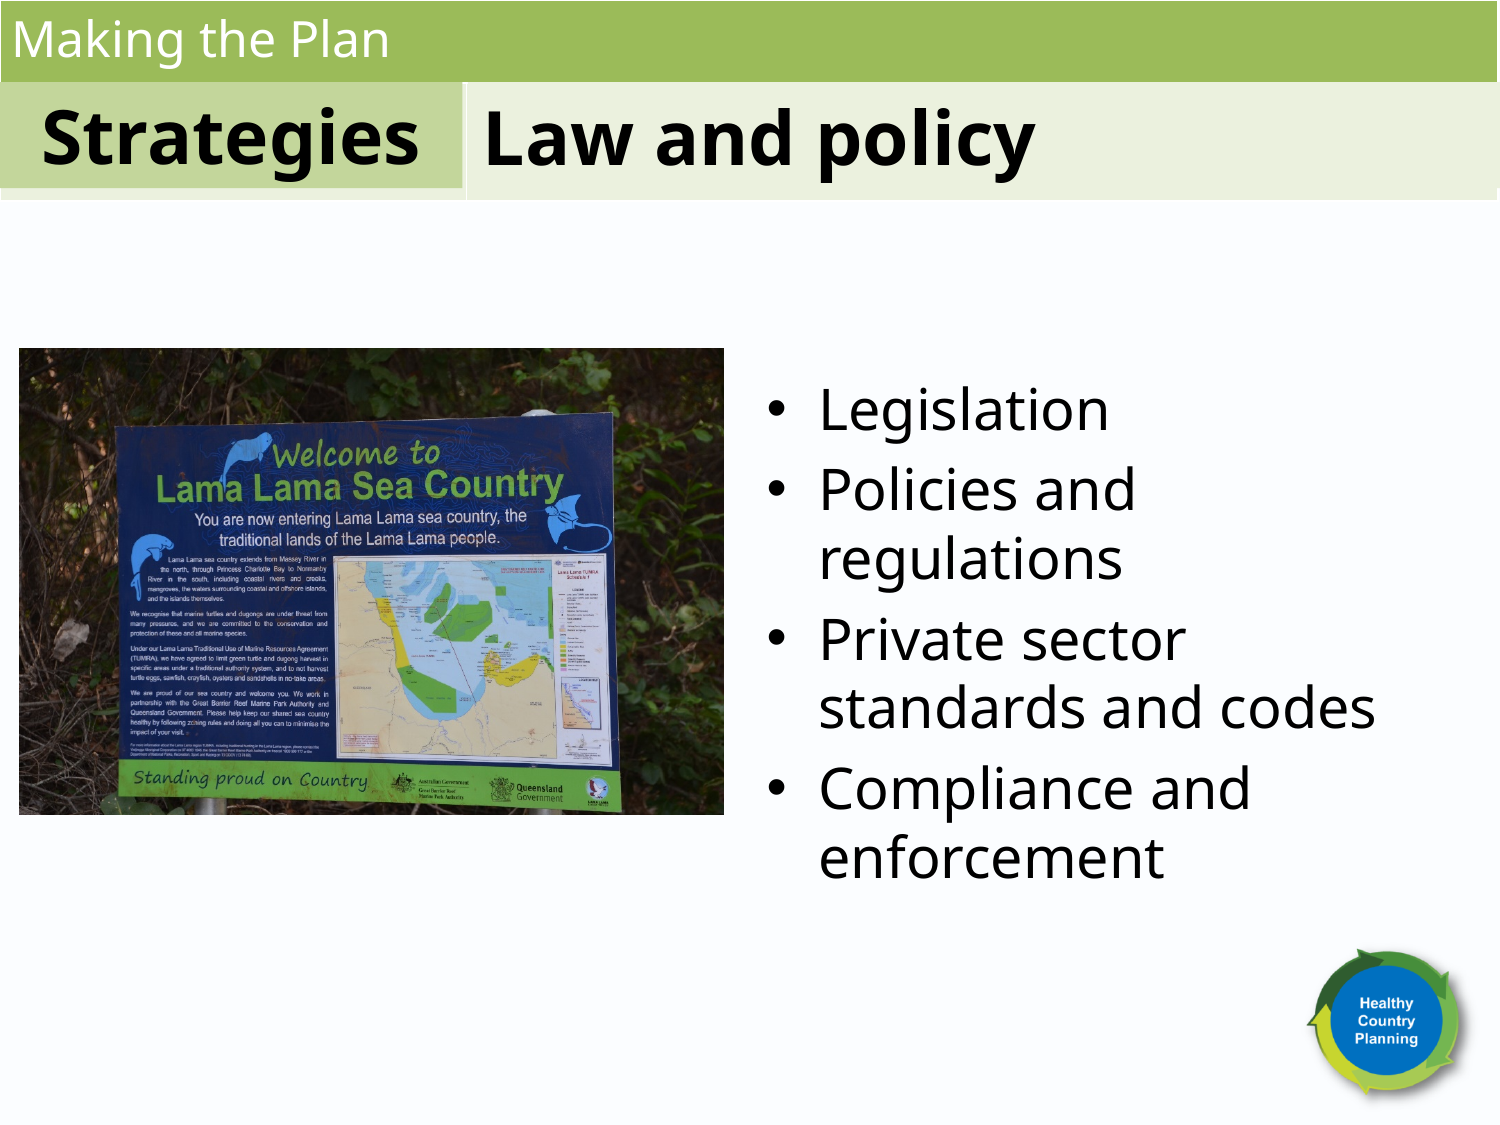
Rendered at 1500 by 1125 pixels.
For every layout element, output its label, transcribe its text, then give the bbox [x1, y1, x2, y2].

list Making the Plan [0, 0, 1494, 76]
picture [19, 348, 724, 815]
list Legislation Policies and regulations Private sector standards and codes Compliance and enforcement [751, 365, 1451, 901]
picture [1287, 937, 1498, 1125]
list Law and policy [467, 82, 1500, 189]
list Strategies [0, 82, 463, 189]
